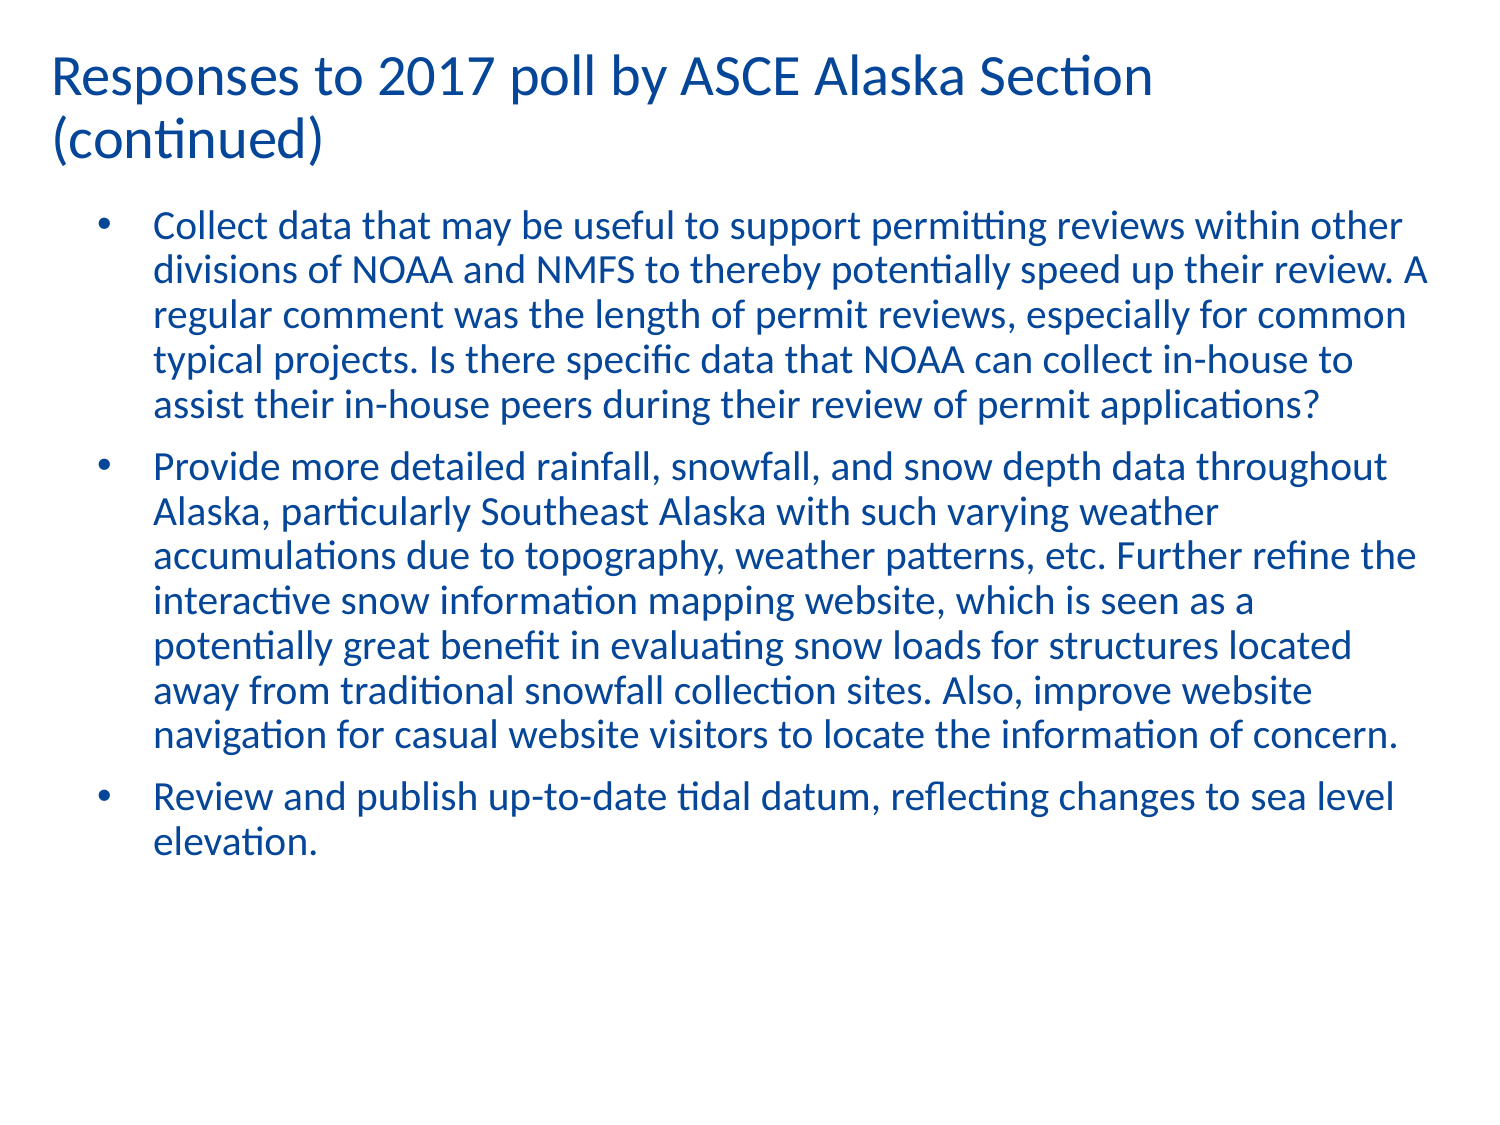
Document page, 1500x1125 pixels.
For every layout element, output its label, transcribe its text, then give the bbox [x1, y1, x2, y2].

list Collect data that may be useful to support permitting reviews within other divisions of NOAA and NMFS to thereby potentially speed up their review. A regular comment was the length of permit reviews, especially for common typical projects. Is there specific data that NOAA can collect in-house to assist their in-house peers during their review of permit applications? Provide more detailed rainfall, snowfall, and snow depth data throughout Alaska, particularly Southeast Alaska with such varying weather accumulations due to topography, weather patterns, etc. Further refine the interactive snow information mapping website, which is seen as a potentially great benefit in evaluating snow loads for structures located away from traditional snowfall collection sites. Also, improve website navigation for casual website visitors to locate the information of concern. Review and publish up-to-date tidal datum, reflecting changes to sea level elevation. [70, 195, 1447, 981]
title Responses to 2017 poll by ASCE Alaska Section (continued) [36, 36, 1447, 179]
